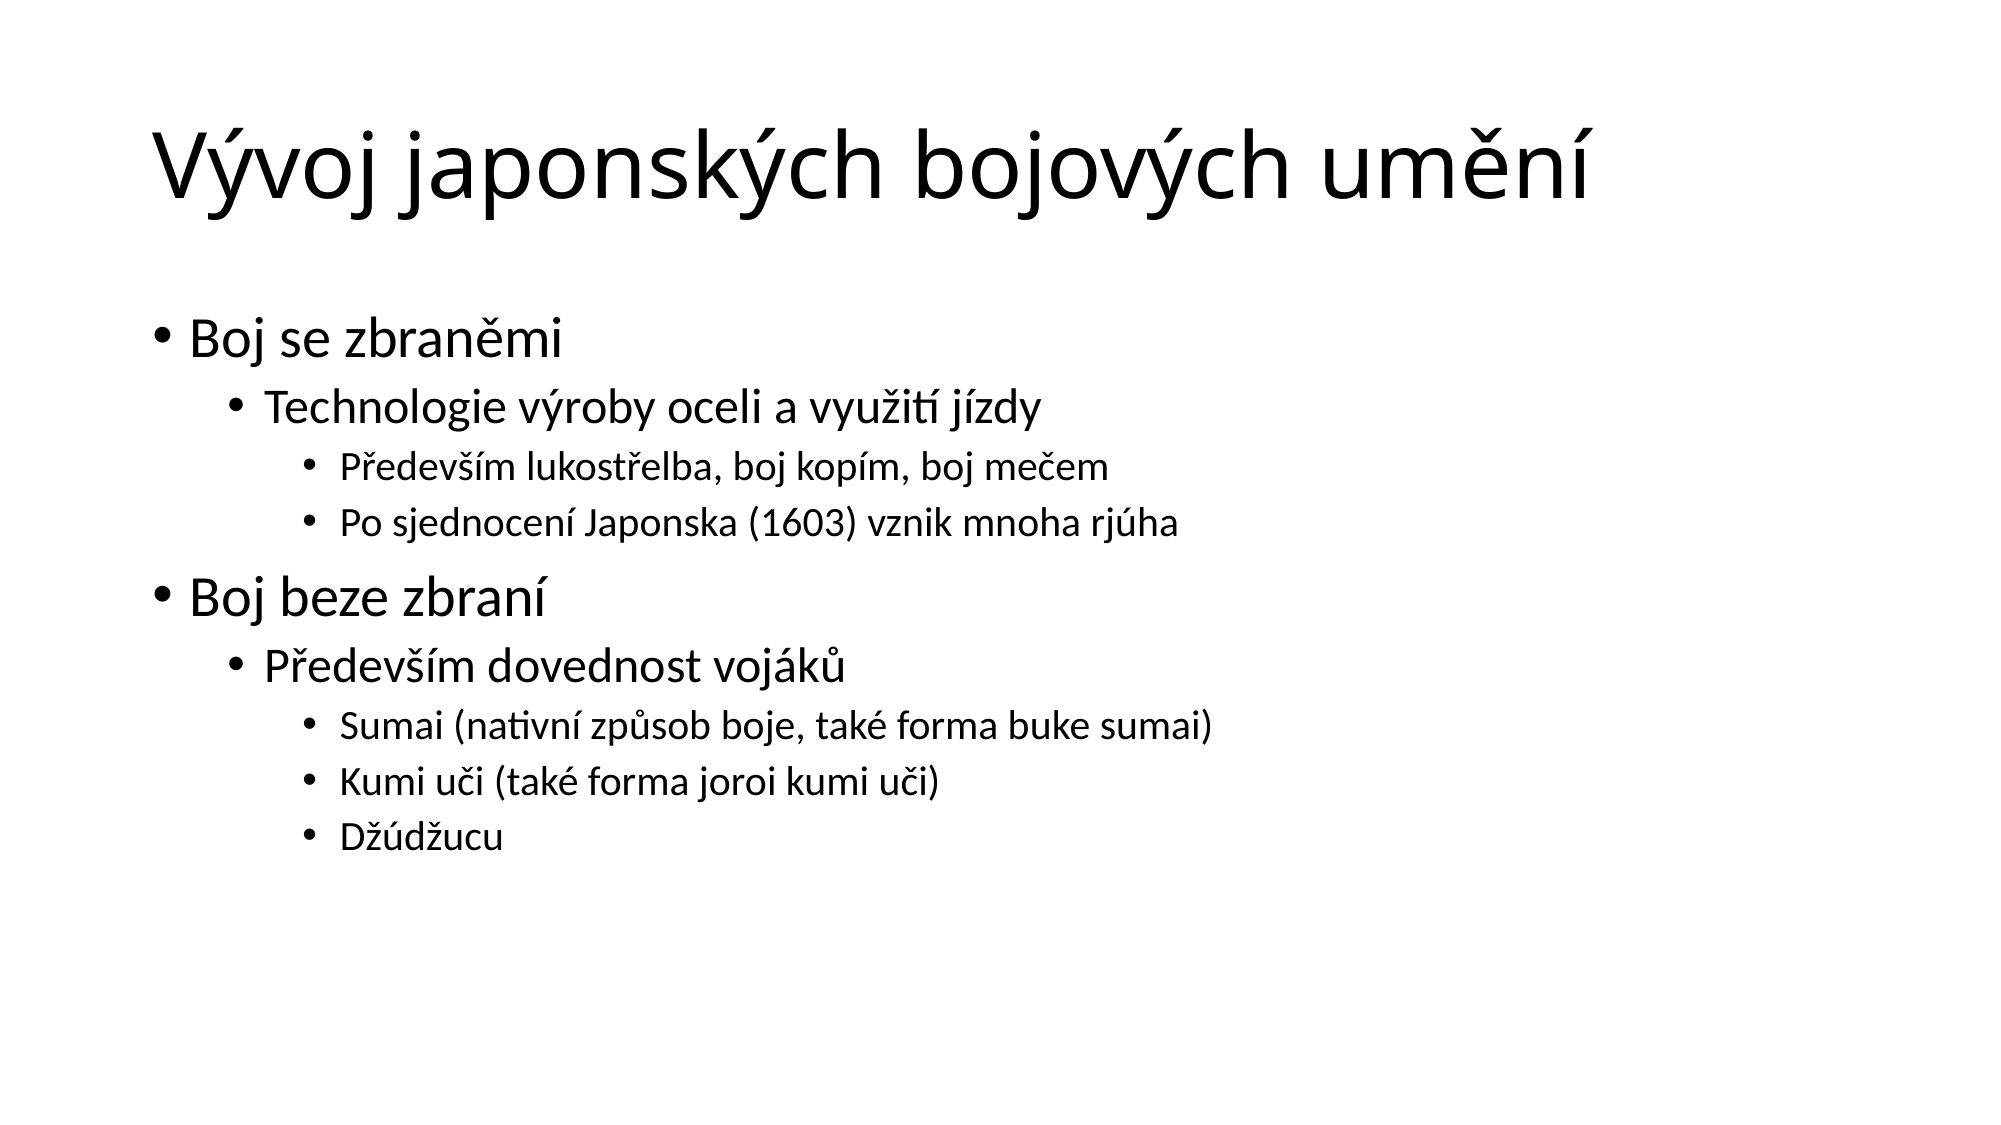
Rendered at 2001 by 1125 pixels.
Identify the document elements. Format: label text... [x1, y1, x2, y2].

list Boj se zbraněmi Technologie výroby oceli a využití jízdy Především lukostřelba, boj kopím, boj mečem Po sjednocení Japonska (1603) vznik mnoha rjúha Boj beze zbraní Především dovednost vojáků Sumai (nativní způsob boje, také forma buke sumai) Kumi uči (také forma joroi kumi uči) Džúdžucu [137, 299, 1863, 1014]
title Vývoj japonských bojových umění [137, 59, 1863, 278]
